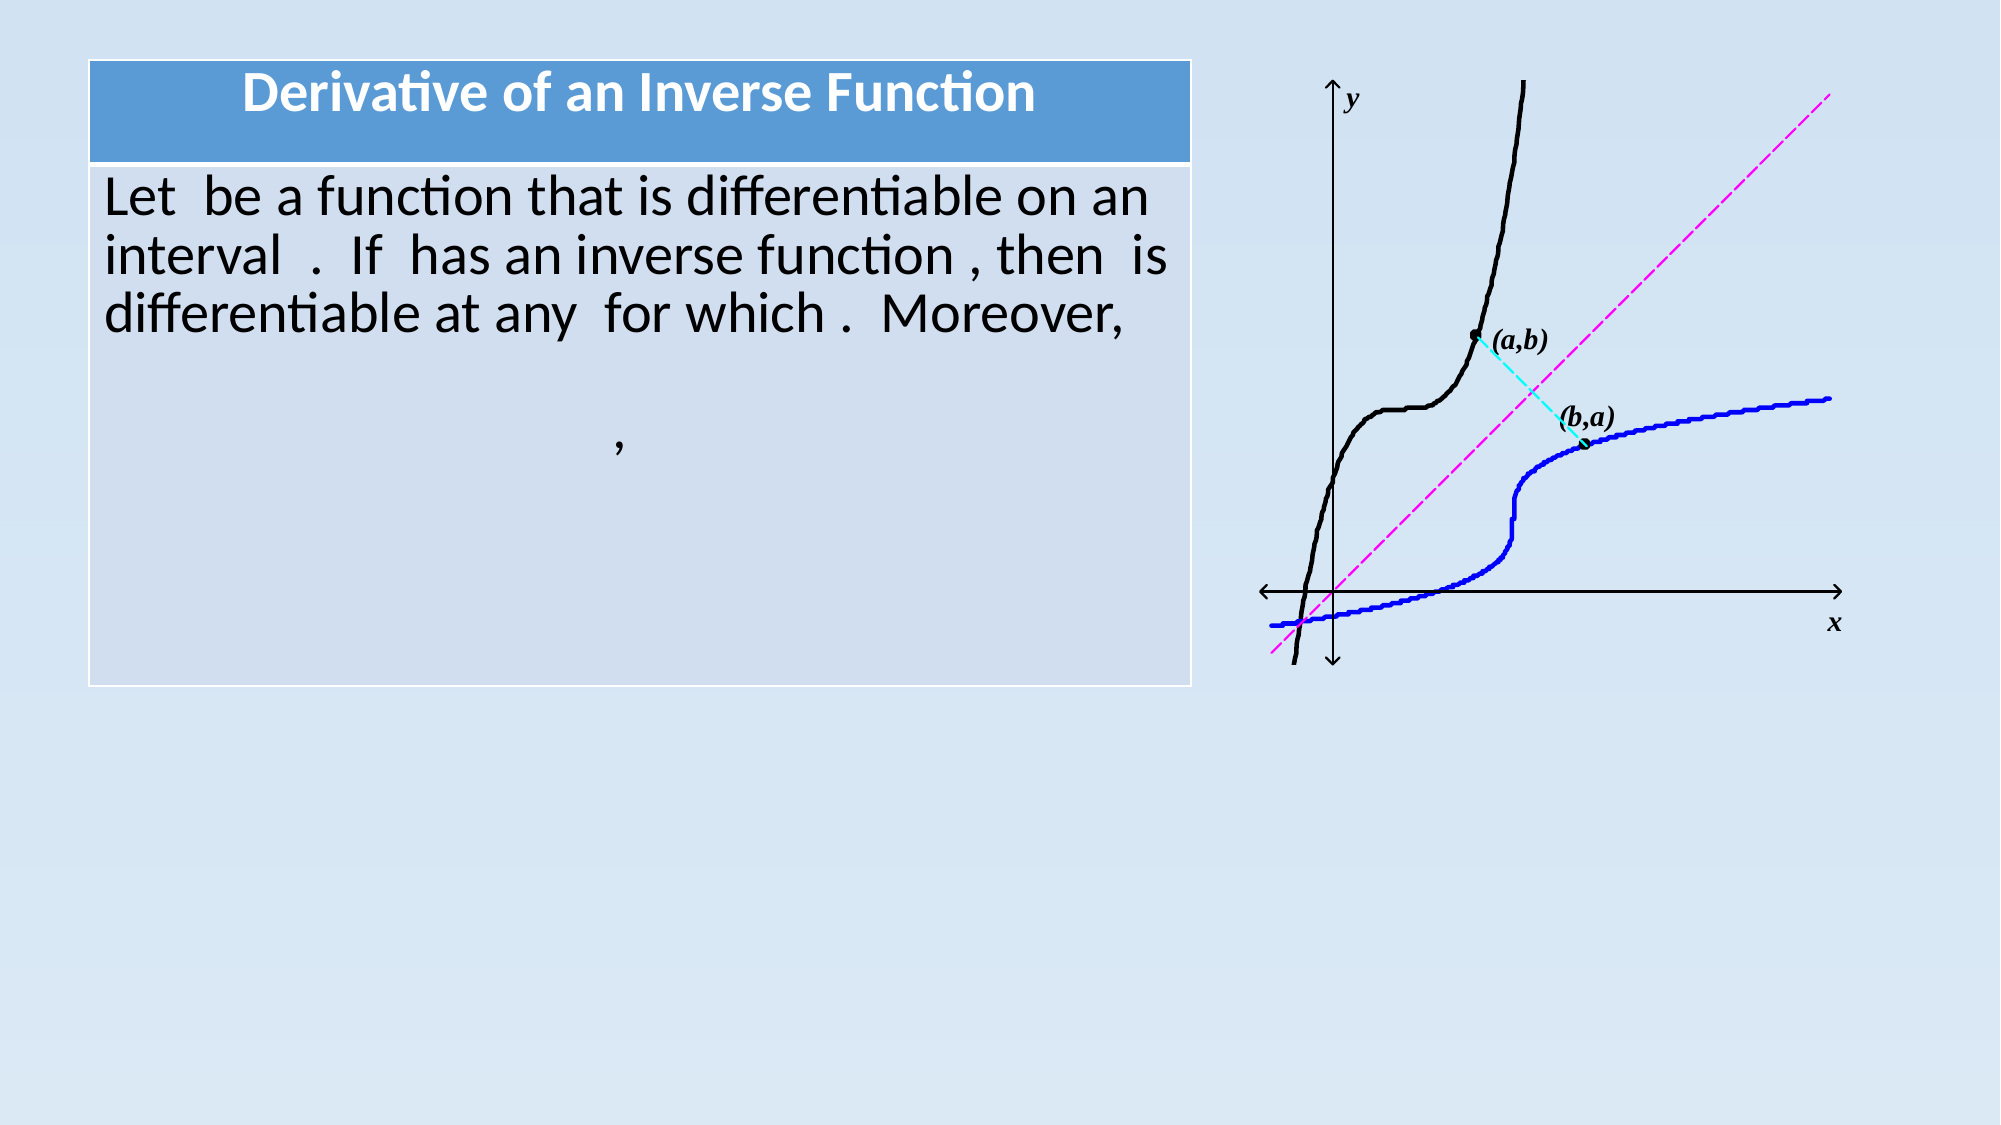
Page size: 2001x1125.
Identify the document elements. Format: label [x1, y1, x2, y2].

picture [1255, 78, 1845, 668]
